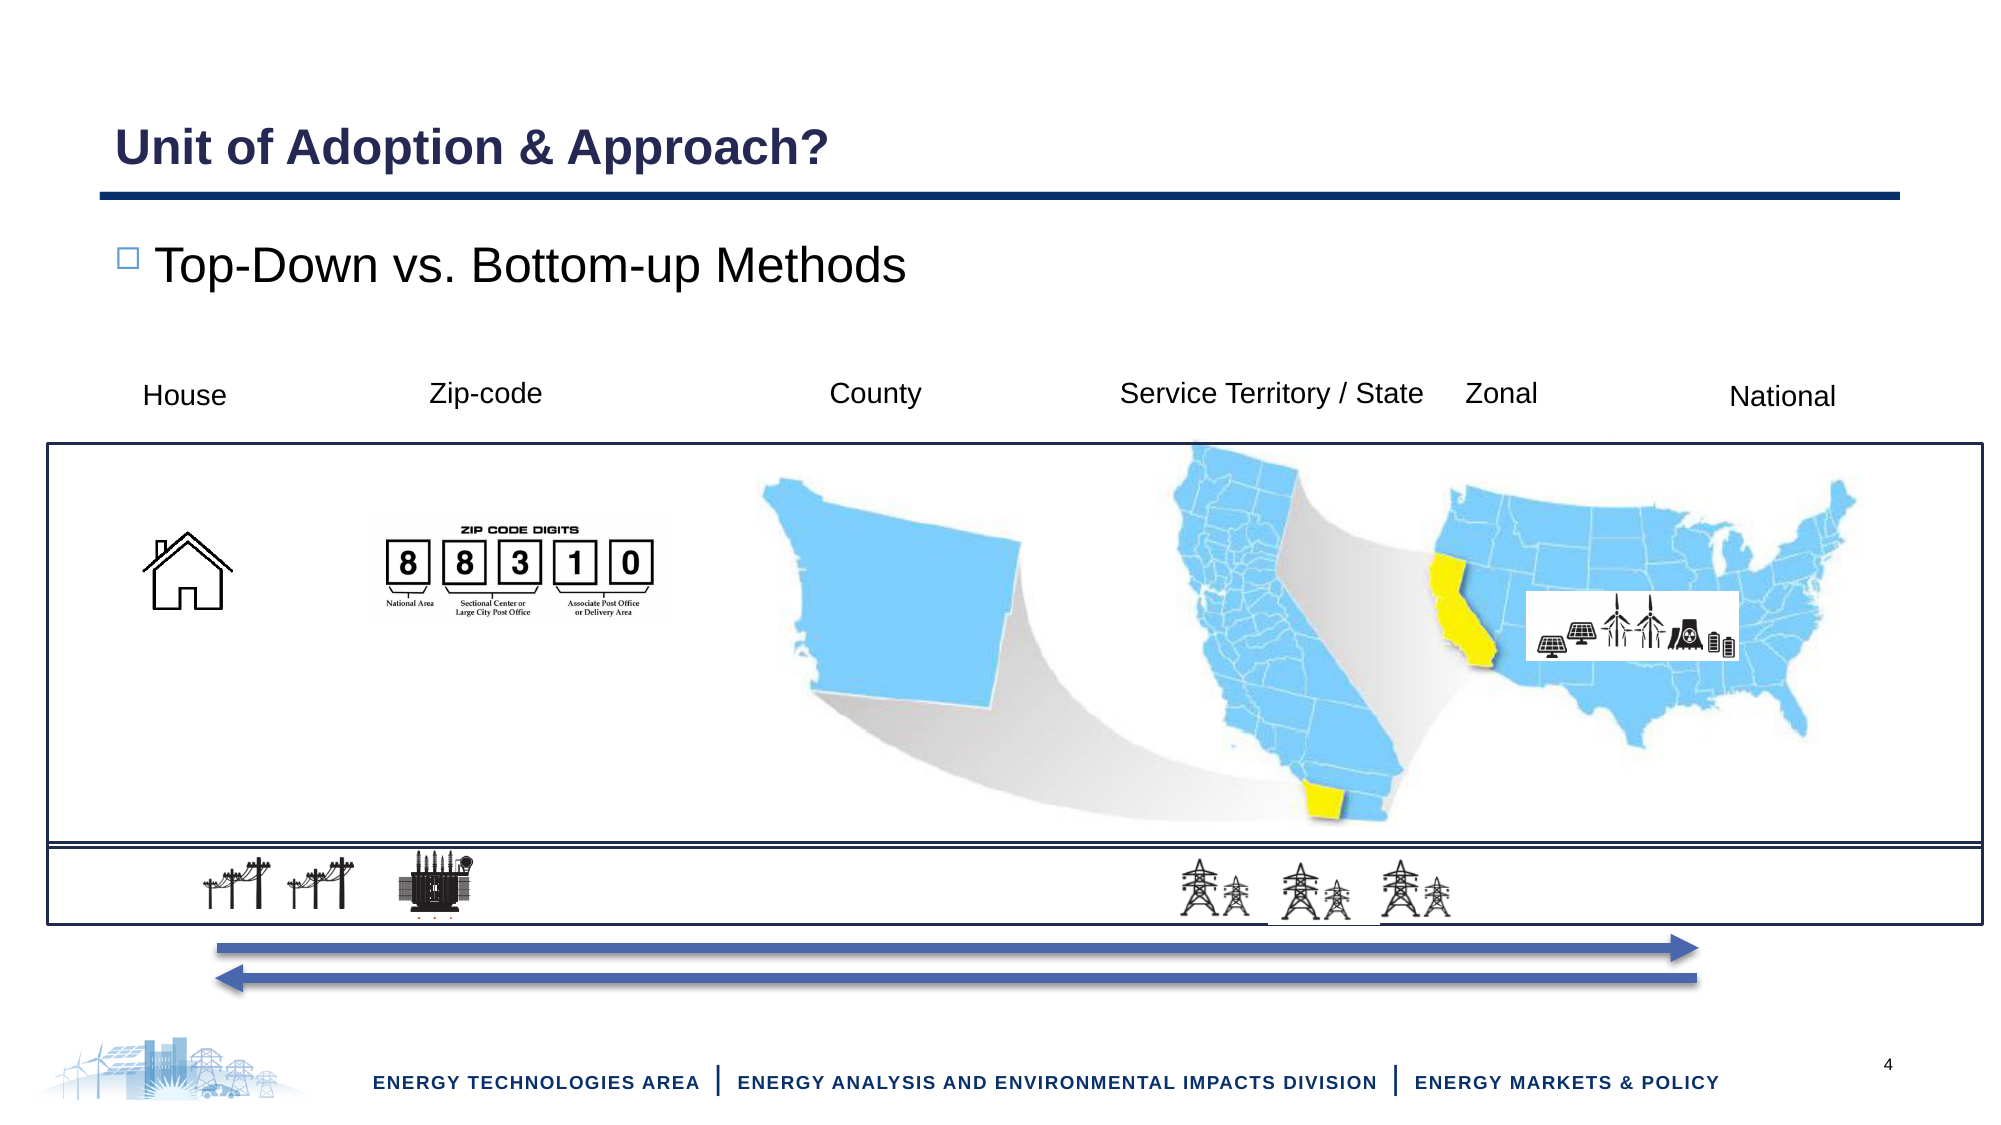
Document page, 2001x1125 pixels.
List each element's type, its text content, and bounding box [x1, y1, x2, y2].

text_box National [1714, 369, 1852, 420]
picture [1167, 853, 1482, 926]
picture [193, 849, 497, 919]
text_box County [814, 367, 938, 417]
list Top-Down vs. Bottom-up Methods [99, 224, 1900, 442]
picture [699, 437, 1915, 827]
slide_number 4 [1833, 1033, 1909, 1094]
text_box Zip-code [414, 367, 559, 417]
text_box [46, 849, 354, 926]
picture [367, 514, 673, 627]
text_box Service Territory / State Zonal [1105, 367, 1554, 417]
text_box House [127, 369, 243, 419]
text_box [46, 442, 1984, 849]
picture [10, 1033, 332, 1102]
list Top-Down vs. Bottom-up Methods [99, 926, 1900, 1013]
title Unit of Adoption & Approach? [99, 106, 1900, 183]
picture [127, 510, 249, 632]
text_box [497, 849, 1984, 926]
